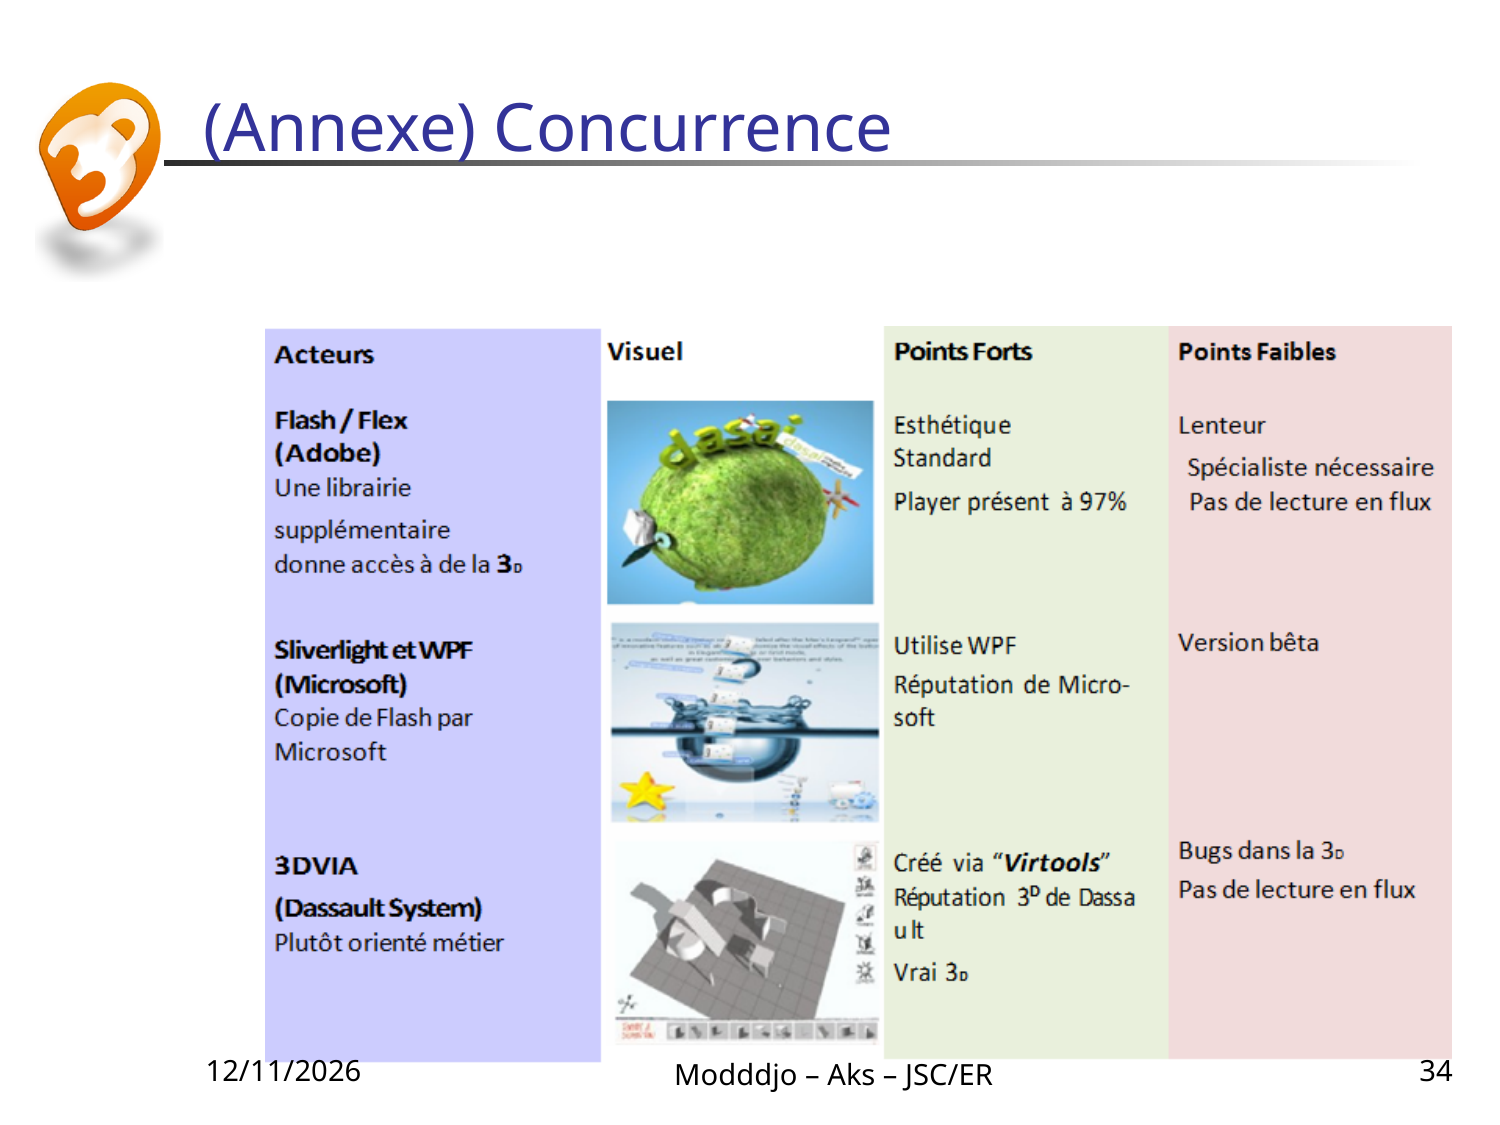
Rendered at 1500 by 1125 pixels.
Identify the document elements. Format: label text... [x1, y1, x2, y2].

picture [35, 79, 164, 282]
title (Annexe) Concurrence [188, 34, 1468, 173]
footer Modddjo – Aks – JSC/ER [599, 1072, 1076, 1100]
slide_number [190, 1023, 504, 1100]
slide_number 34 [1154, 1023, 1468, 1100]
picture [265, 325, 1452, 1064]
